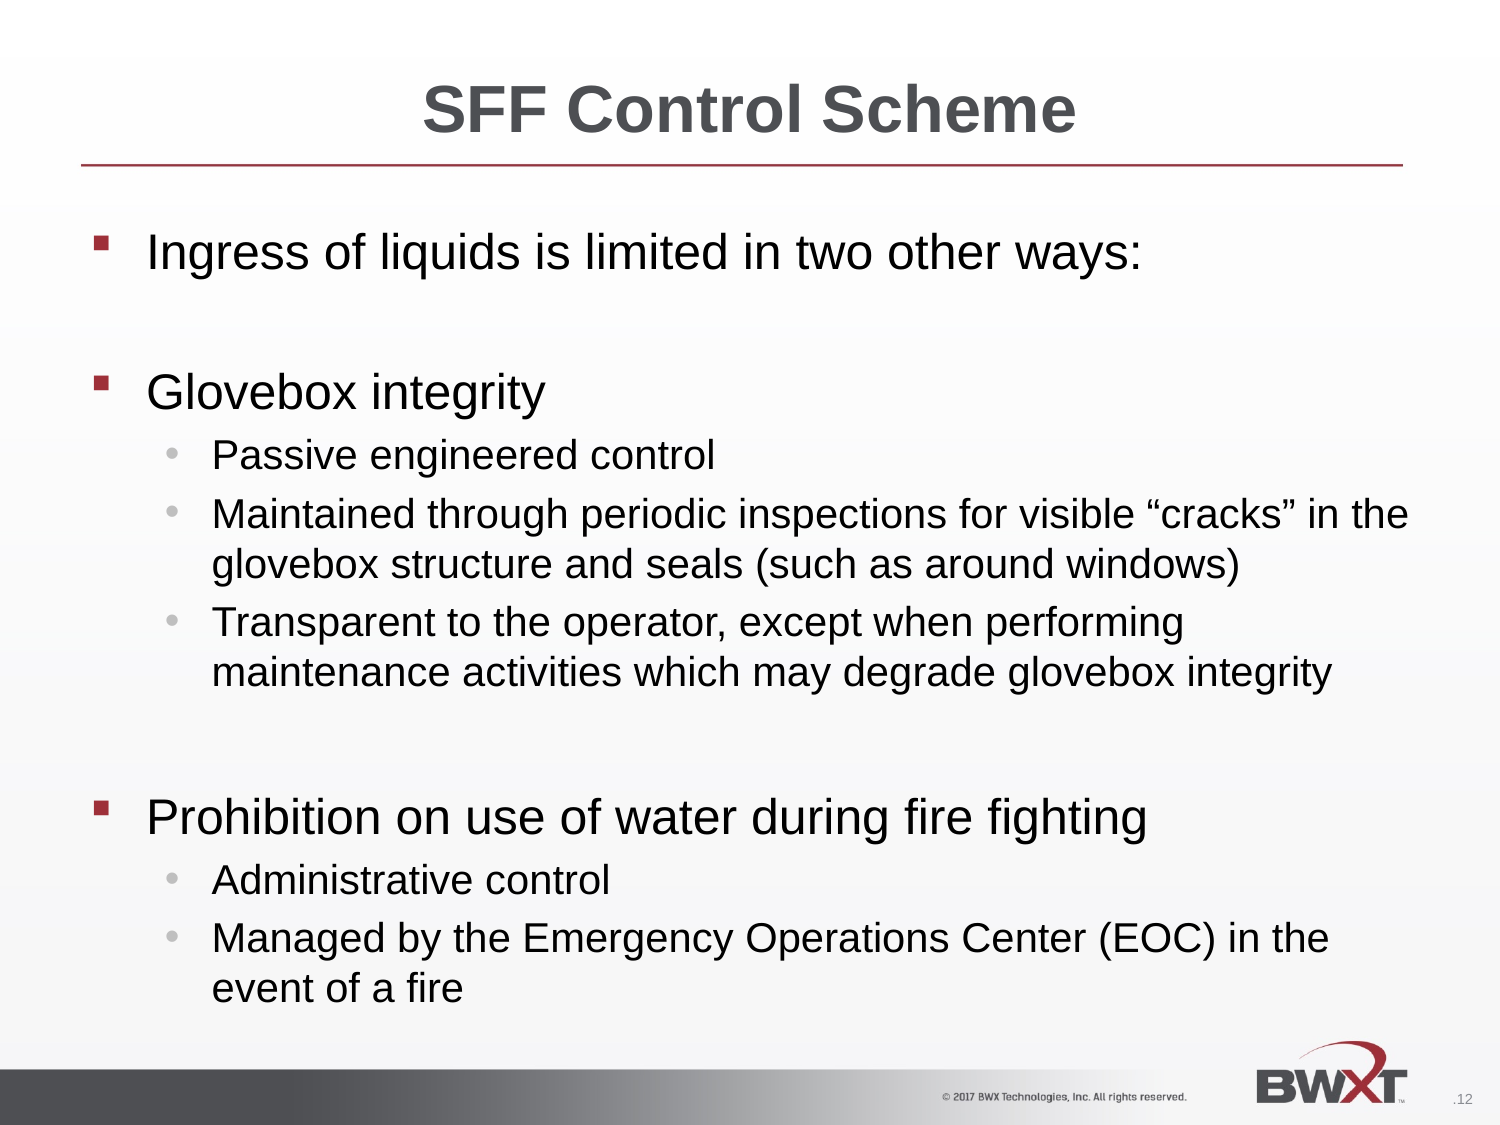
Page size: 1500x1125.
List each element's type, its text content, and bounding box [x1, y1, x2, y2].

list Ingress of liquids is limited in two other ways: Glovebox integrity Passive engineered control Maintained through periodic inspections for visible “cracks” in the glovebox structure and seals (such as around windows) Transparent to the operator, except when performing maintenance activities which may degrade glovebox integrity Prohibition on use of water during fire fighting Administrative control Managed by the Emergency Operations Center (EOC) in the event of a fire [75, 212, 1425, 1013]
title SFF Control Scheme [75, 12, 1425, 200]
picture [0, 0, 1500, 1125]
